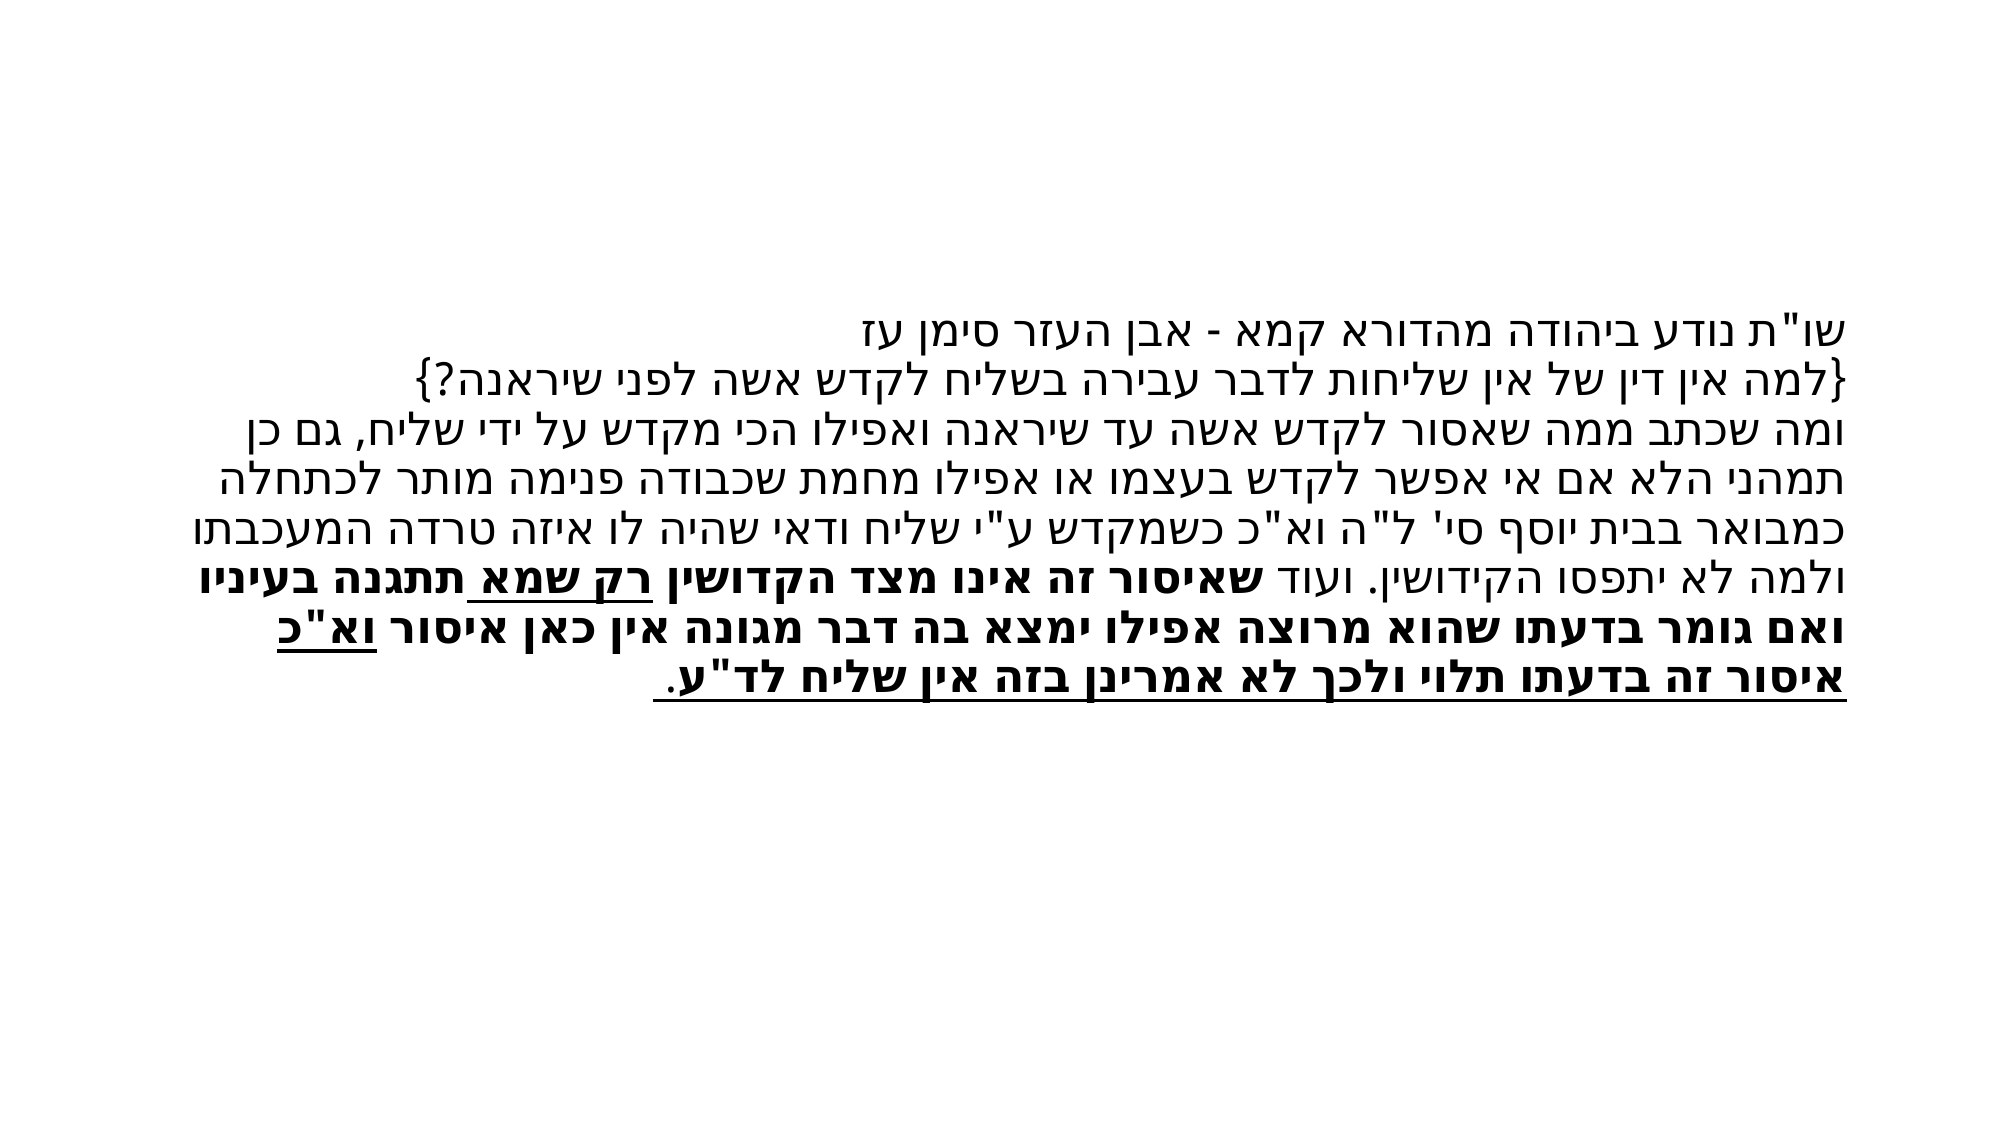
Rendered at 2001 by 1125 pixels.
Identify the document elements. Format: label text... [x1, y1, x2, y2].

list שו"ת נודע ביהודה מהדורא קמא - אבן העזר סימן עז {למה אין דין של אין שליחות לדבר עבירה בשליח לקדש אשה לפני שיראנה?} ומה שכתב ממה שאסור לקדש אשה עד שיראנה ואפילו הכי מקדש על ידי שליח, גם כן תמהני הלא אם אי אפשר לקדש בעצמו או אפילו מחמת שכבודה פנימה מותר לכתחלה כמבואר בבית יוסף סי' ל"ה וא"כ כשמקדש ע"י שליח ודאי שהיה לו איזה טרדה המעכבתו ולמה לא יתפסו הקידושין. ועוד שאיסור זה אינו מצד הקדושין רק שמא תתגנה בעיניו ואם גומר בדעתו שהוא מרוצה אפילו ימצא בה דבר מגונה אין כאן איסור וא"כ איסור זה בדעתו תלוי ולכך לא אמרינן בזה אין שליח לד"ע. [137, 299, 1863, 1014]
